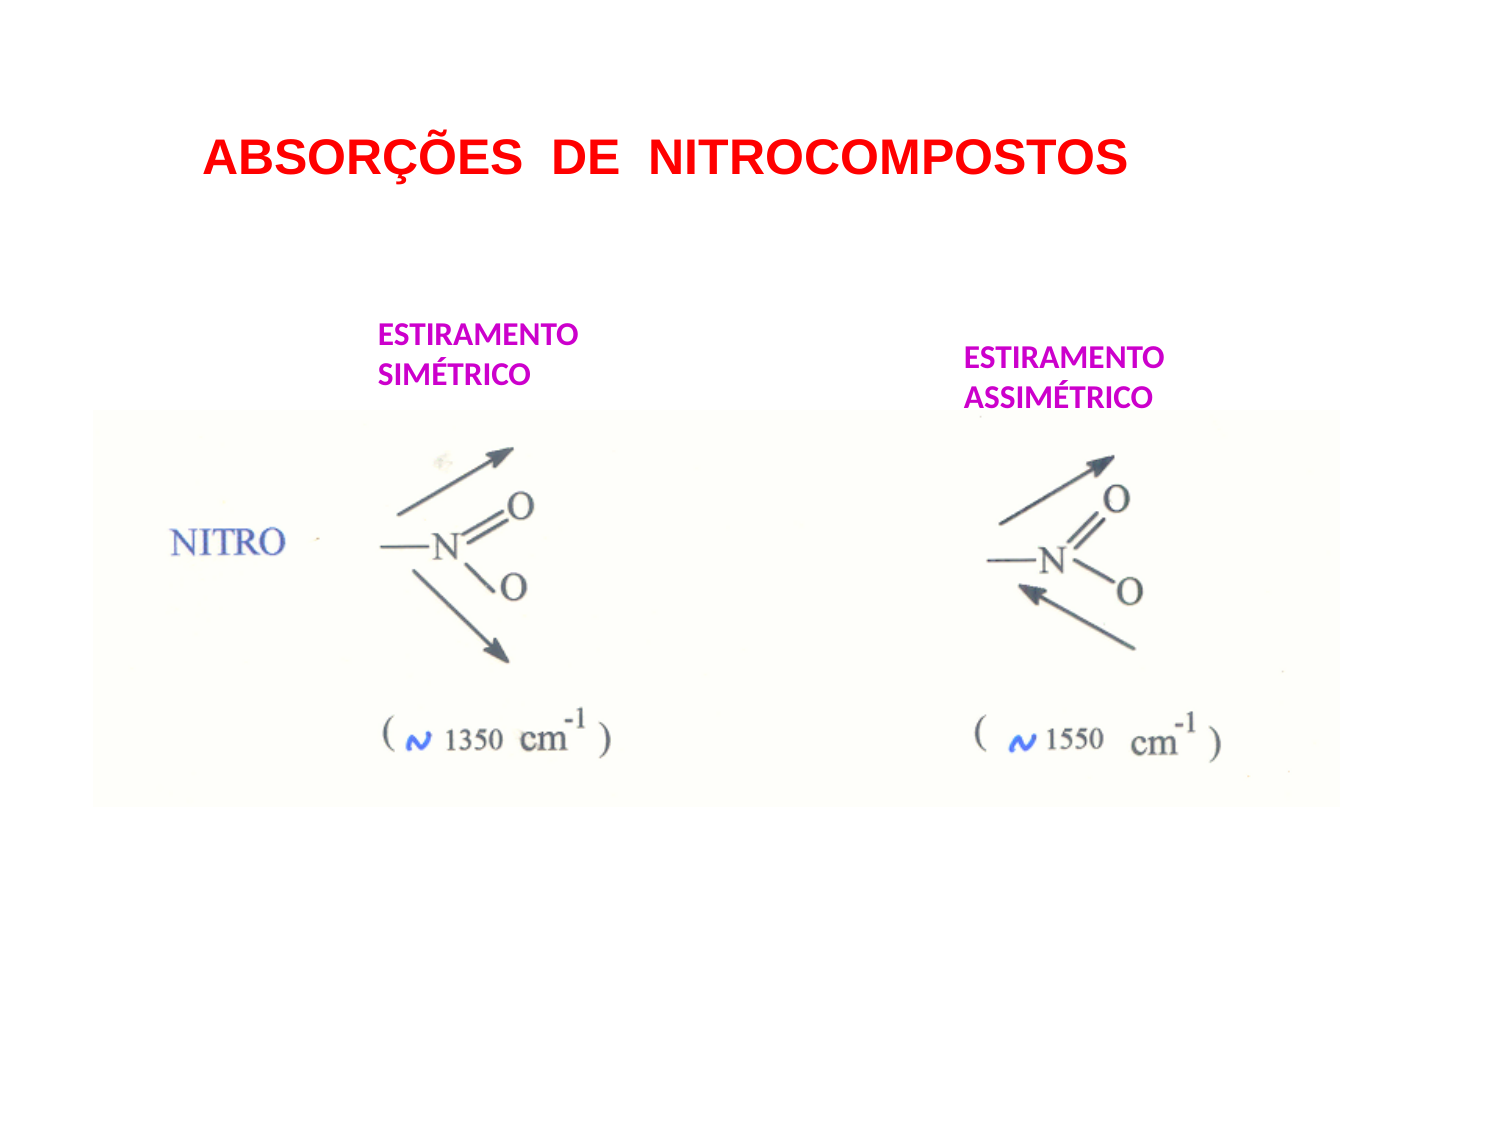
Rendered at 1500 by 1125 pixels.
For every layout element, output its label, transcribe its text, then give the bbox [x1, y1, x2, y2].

text_box ESTIRAMENTO SIMÉTRICO [363, 304, 692, 400]
text_box ABSORÇÕES DE NITROCOMPOSTOS [187, 117, 1369, 192]
text_box ESTIRAMENTO ASSIMÉTRICO [949, 328, 1289, 408]
picture [93, 409, 1340, 808]
